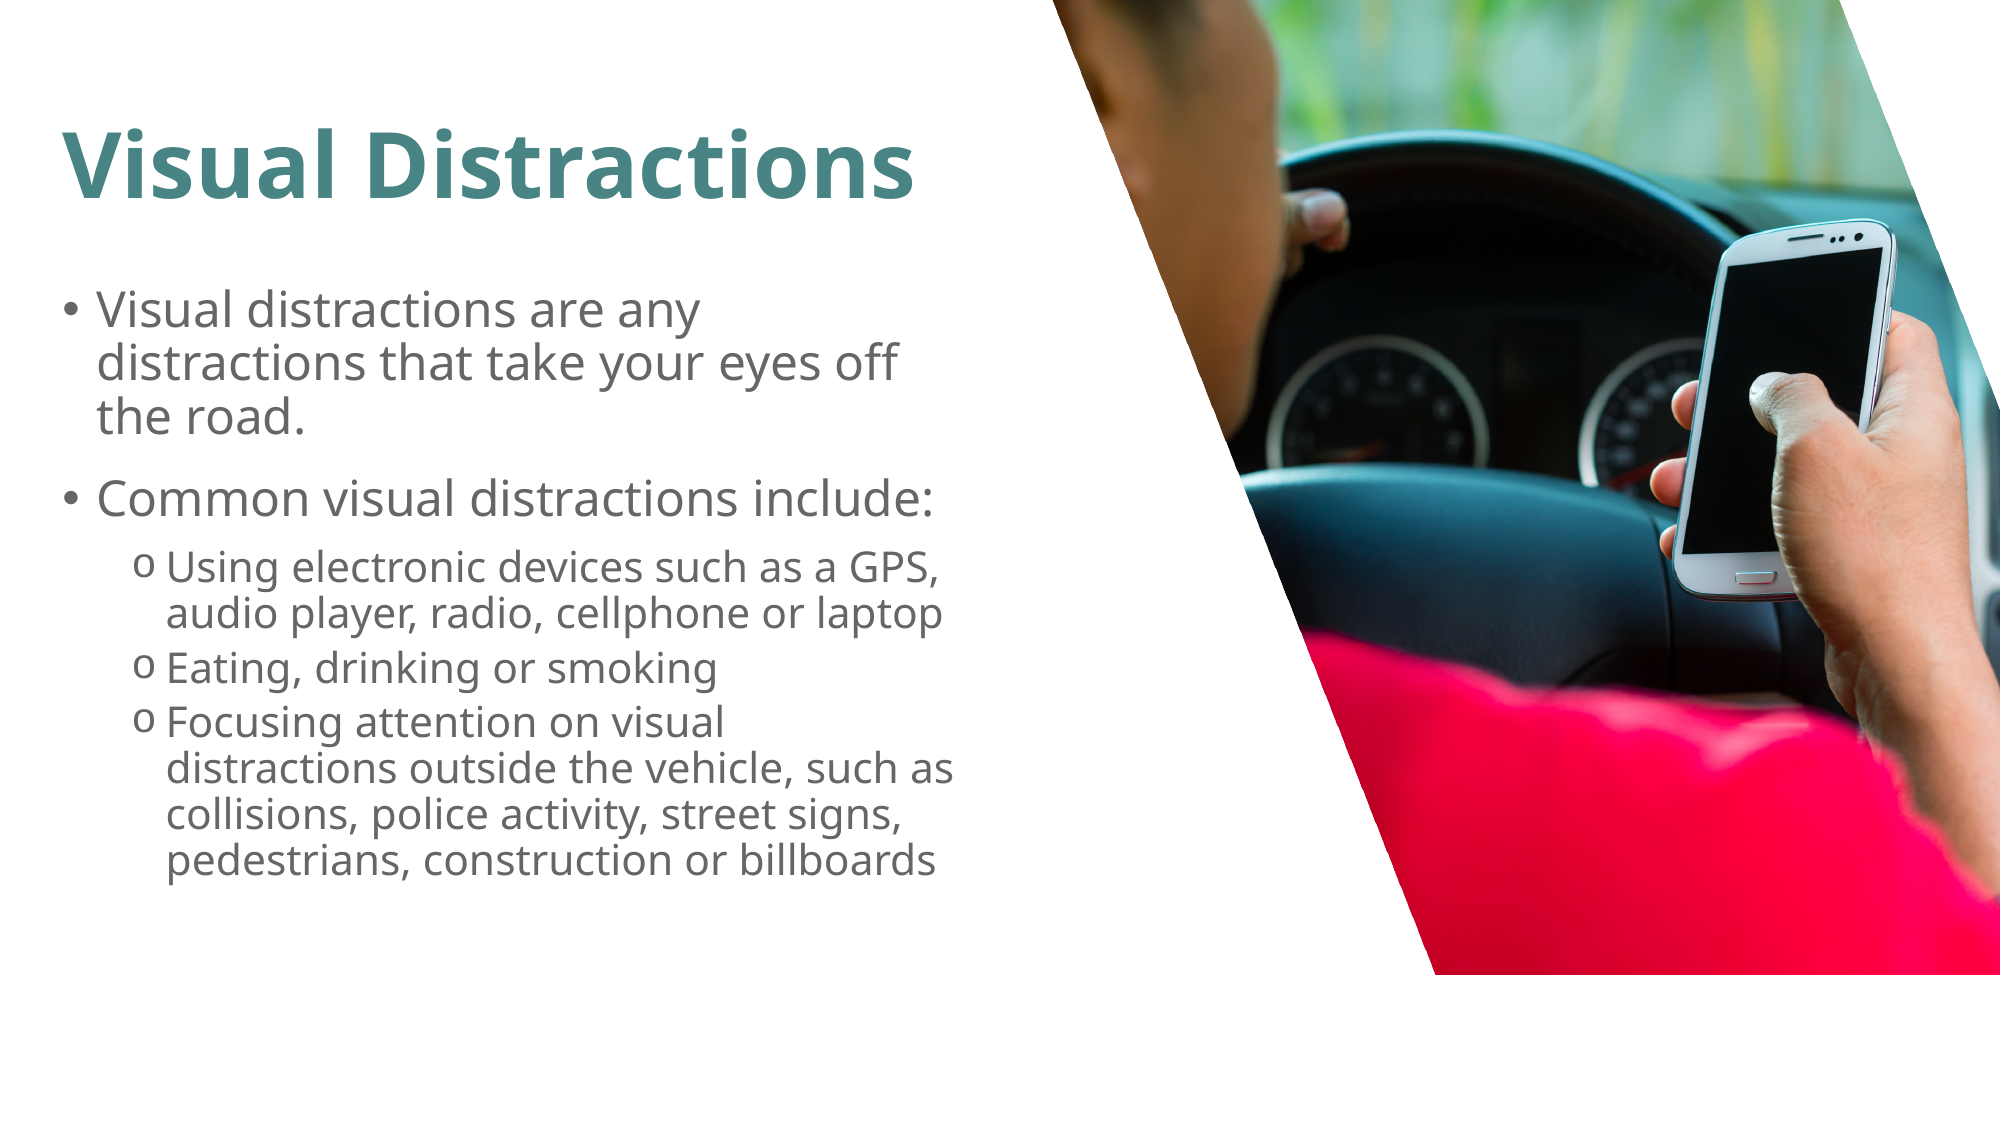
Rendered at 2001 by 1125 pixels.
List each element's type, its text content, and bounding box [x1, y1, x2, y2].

title Visual Distractions [47, 59, 970, 277]
list Visual distractions are any distractions that take your eyes off the road. Common visual distractions include: Using electronic devices such as a GPS, audio player, radio, cellphone or laptop Eating, drinking or smoking Focusing attention on visual distractions outside the vehicle, such as collisions, police activity, street signs, pedestrians, construction or billboards [47, 277, 970, 992]
picture [0, 0, 2000, 1125]
